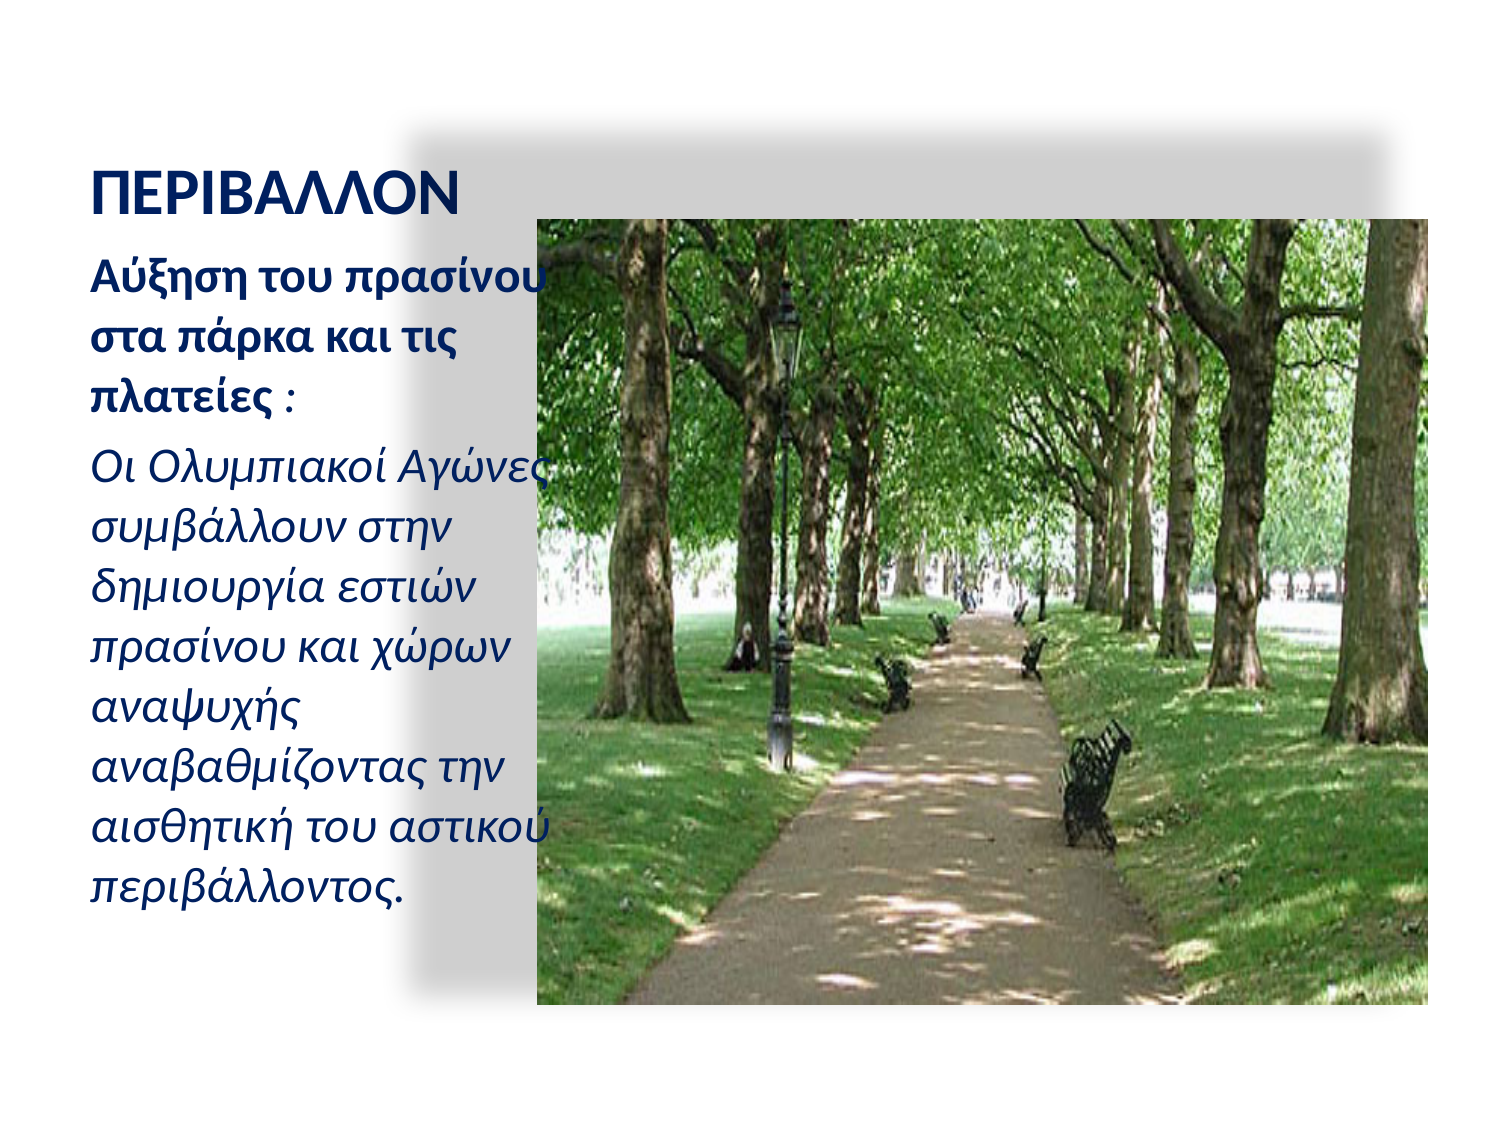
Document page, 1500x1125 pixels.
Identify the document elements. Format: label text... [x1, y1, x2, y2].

list Αύξηση του πρασίνου στα πάρκα και τις πλατείες : Οι Ολυμπιακοί Αγώνες συμβάλλουν στην δημιουργία εστιών πρασίνου και χώρων αναψυχής αναβαθμίζοντας την αισθητική του αστικού περιβάλλοντος. [75, 235, 532, 1005]
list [537, 219, 1429, 1006]
title ΠΕΡΙΒΑΛΛΟΝ [75, 44, 569, 235]
